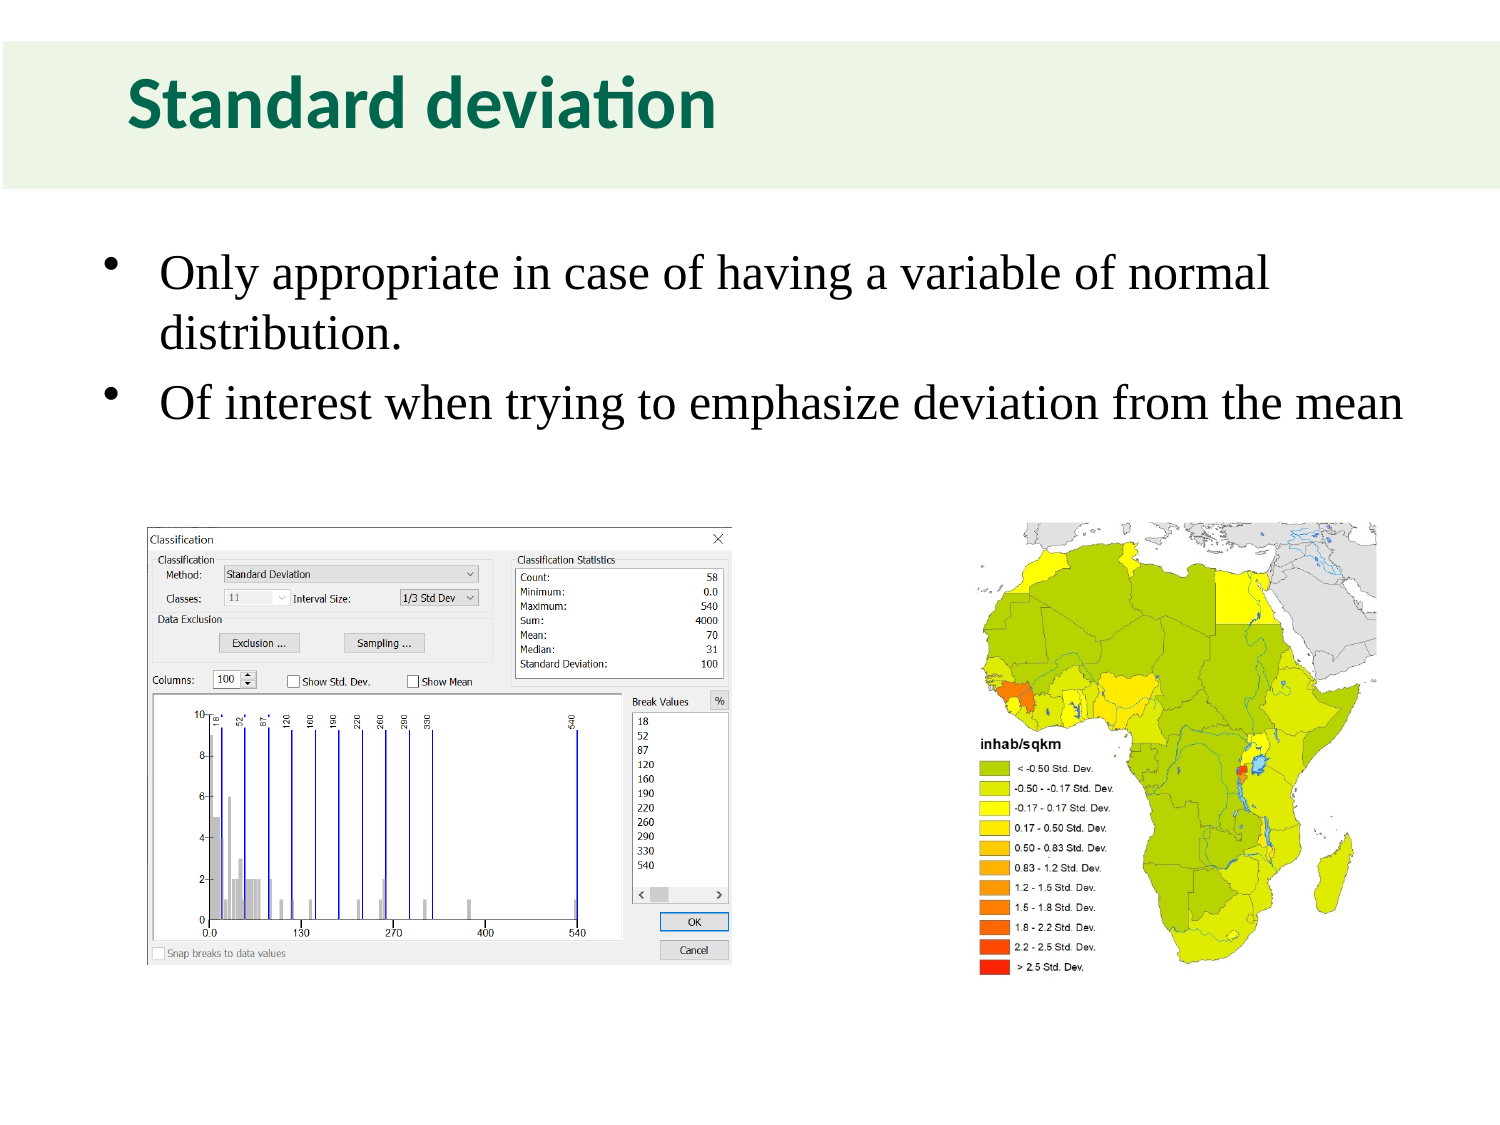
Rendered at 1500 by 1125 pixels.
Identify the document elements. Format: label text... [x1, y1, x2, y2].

list Only appropriate in case of having a variable of normal distribution. Of interest when trying to emphasize deviation from the mean [87, 231, 1459, 528]
picture [147, 526, 733, 965]
title Standard deviation [112, 4, 1388, 193]
picture [969, 509, 1384, 1006]
